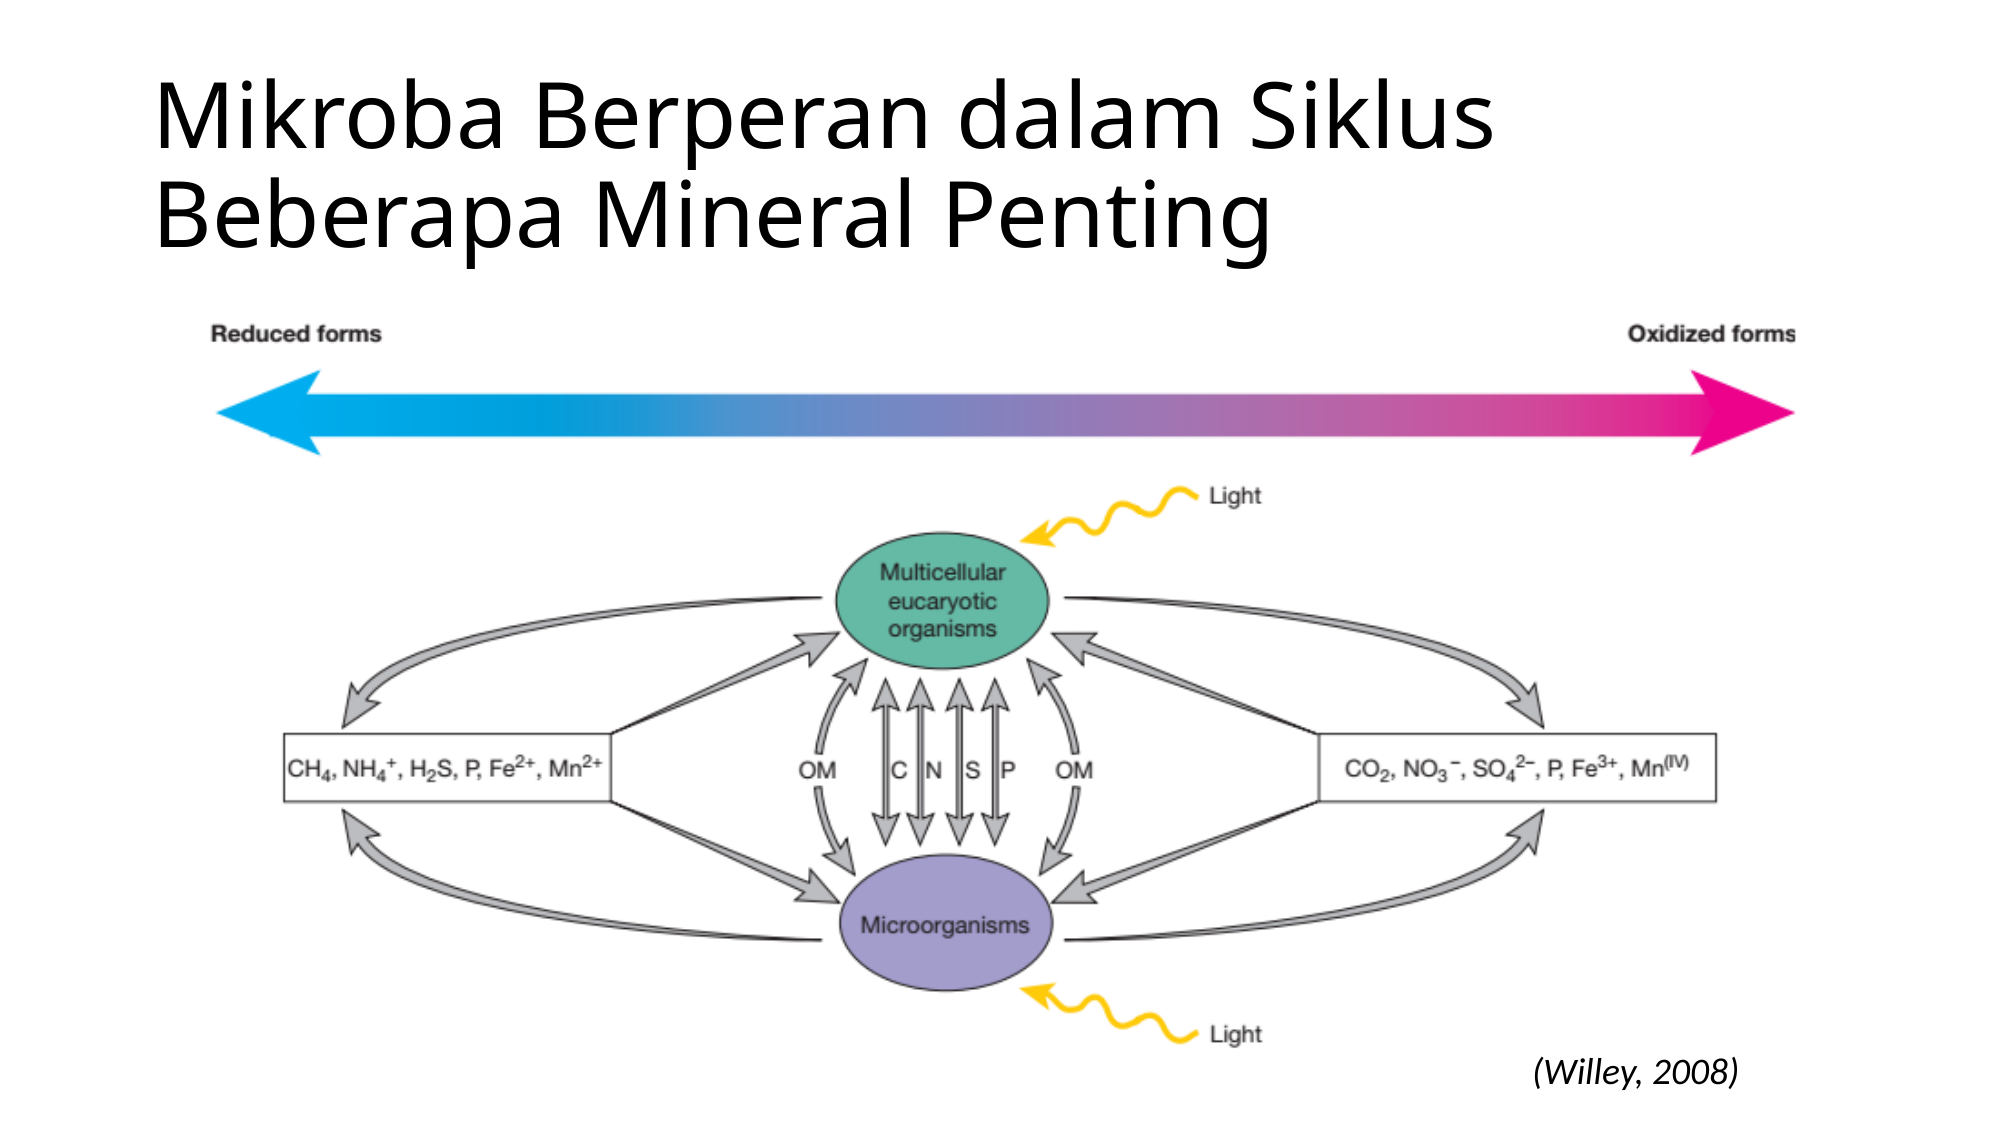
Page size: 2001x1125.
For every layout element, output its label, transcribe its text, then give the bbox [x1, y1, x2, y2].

title Mikroba Berperan dalam Siklus Beberapa Mineral Penting [137, 59, 1863, 278]
text_box (Willey, 2008) [1517, 1059, 1818, 1100]
picture [171, 313, 1830, 1059]
